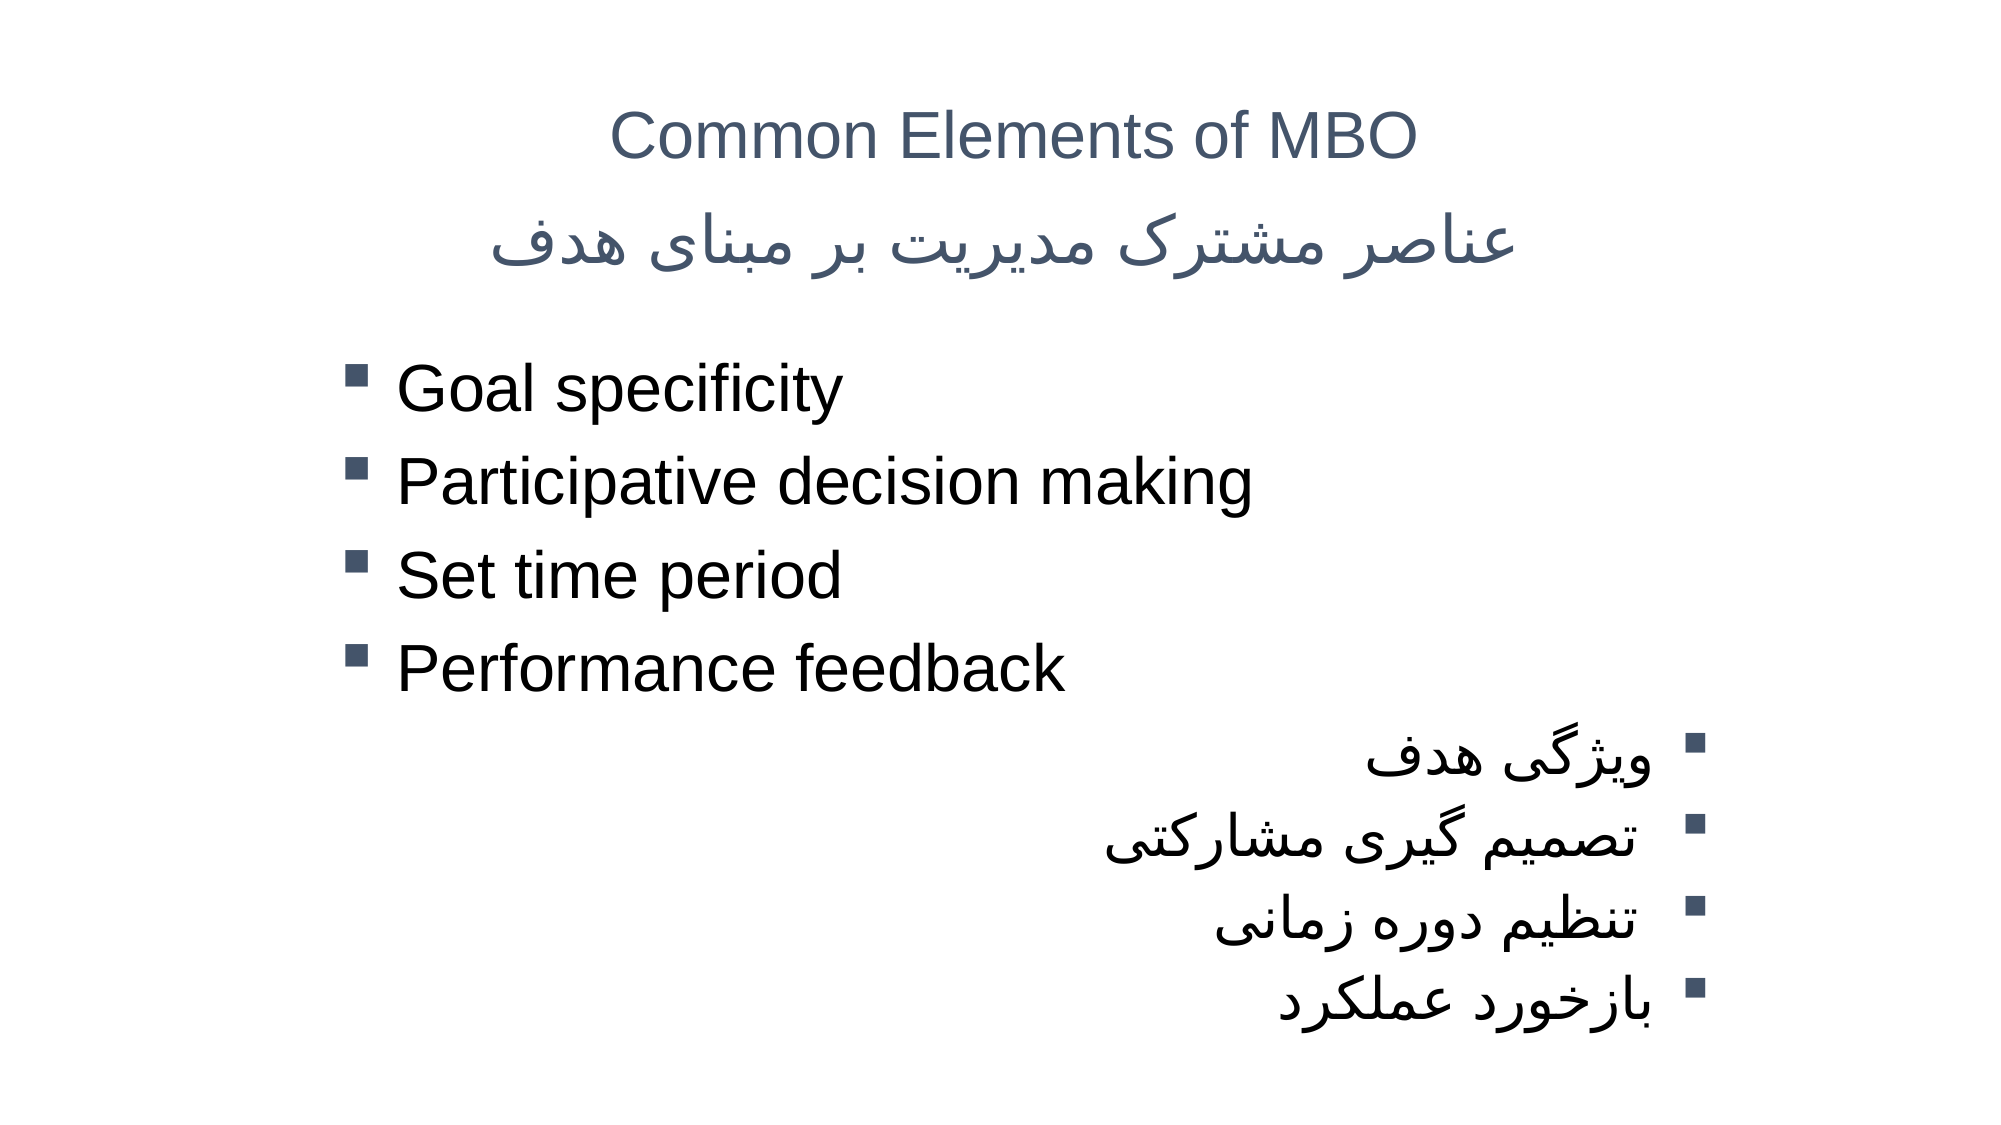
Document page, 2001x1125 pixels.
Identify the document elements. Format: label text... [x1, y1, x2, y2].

text_box Goal specificity Participative decision making Set time period Performance feedback ویژگی هدف تصمیم گیری مشارکتی تنظیم دوره زمانی بازخورد عملکرد [324, 337, 1726, 1100]
text_box Common Elements of MBO عناصر مشترک مدیریت بر مبنای هدف [312, 87, 1718, 289]
